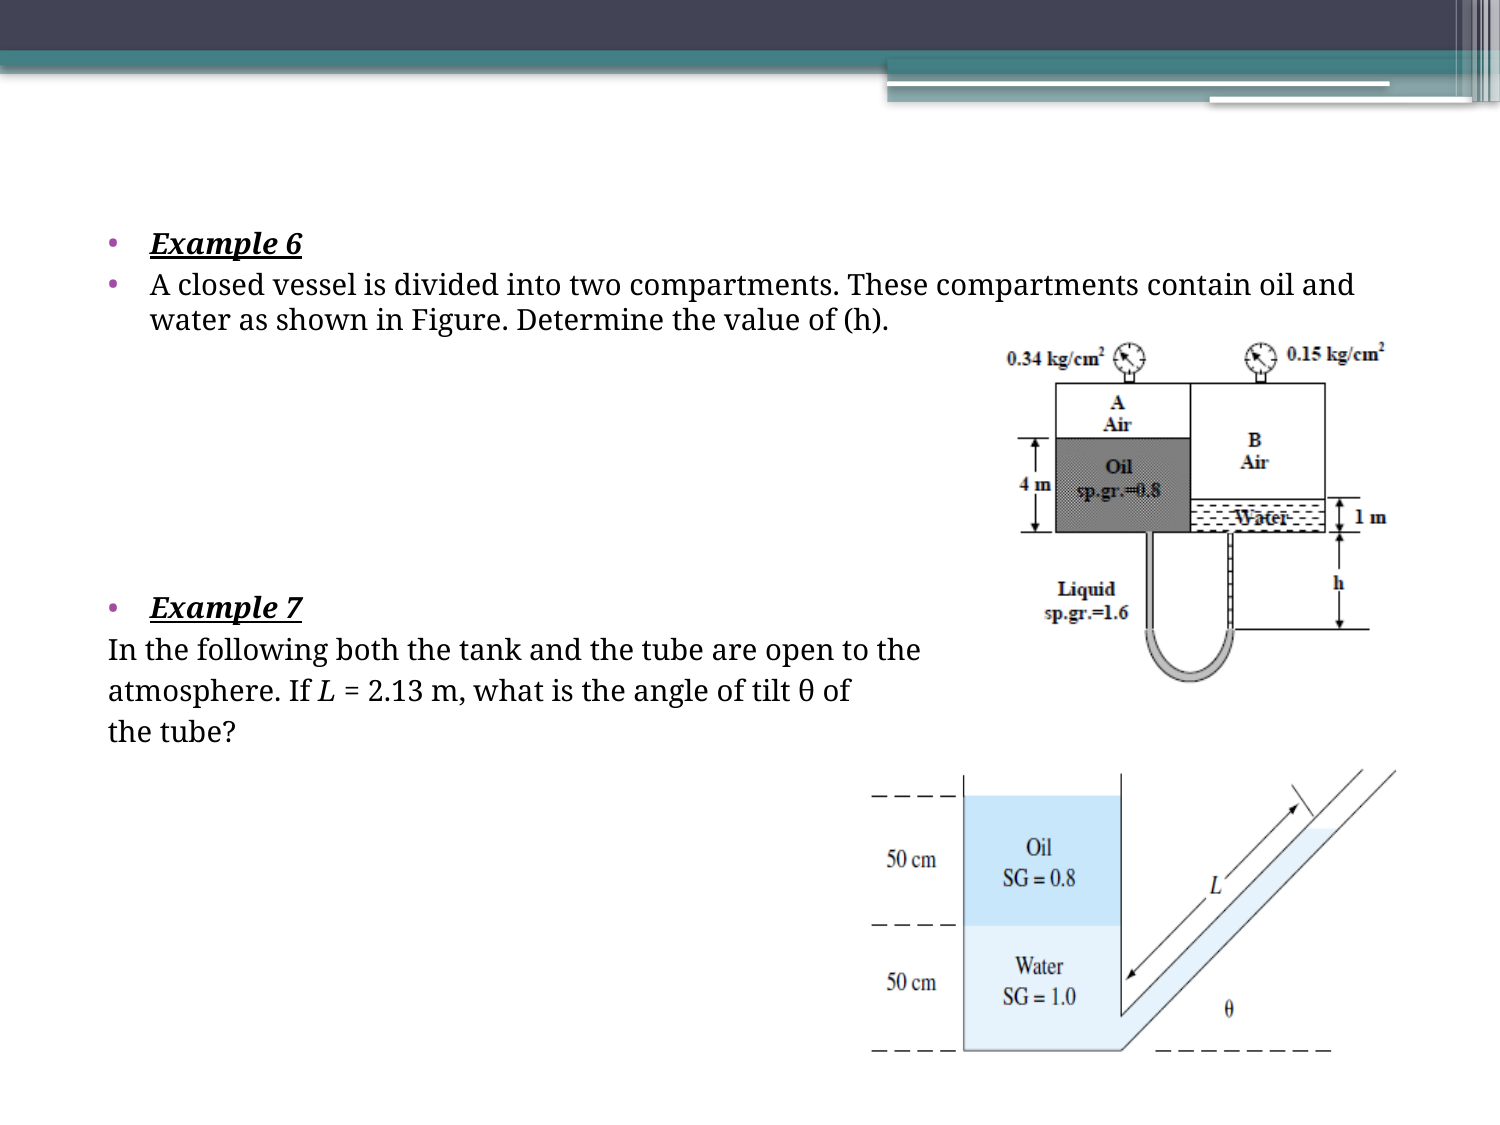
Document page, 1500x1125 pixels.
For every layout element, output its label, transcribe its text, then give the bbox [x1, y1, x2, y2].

picture [820, 749, 1430, 1067]
list Example 6 A closed vessel is divided into two compartments. These compartments contain oil and water as shown in Figure. Determine the value of (h). Example 7 In the following both the tank and the tube are open to the atmosphere. If L = 2.13 m, what is the angle of tilt θ of the tube? [74, 93, 1426, 1079]
picture [995, 339, 1408, 689]
